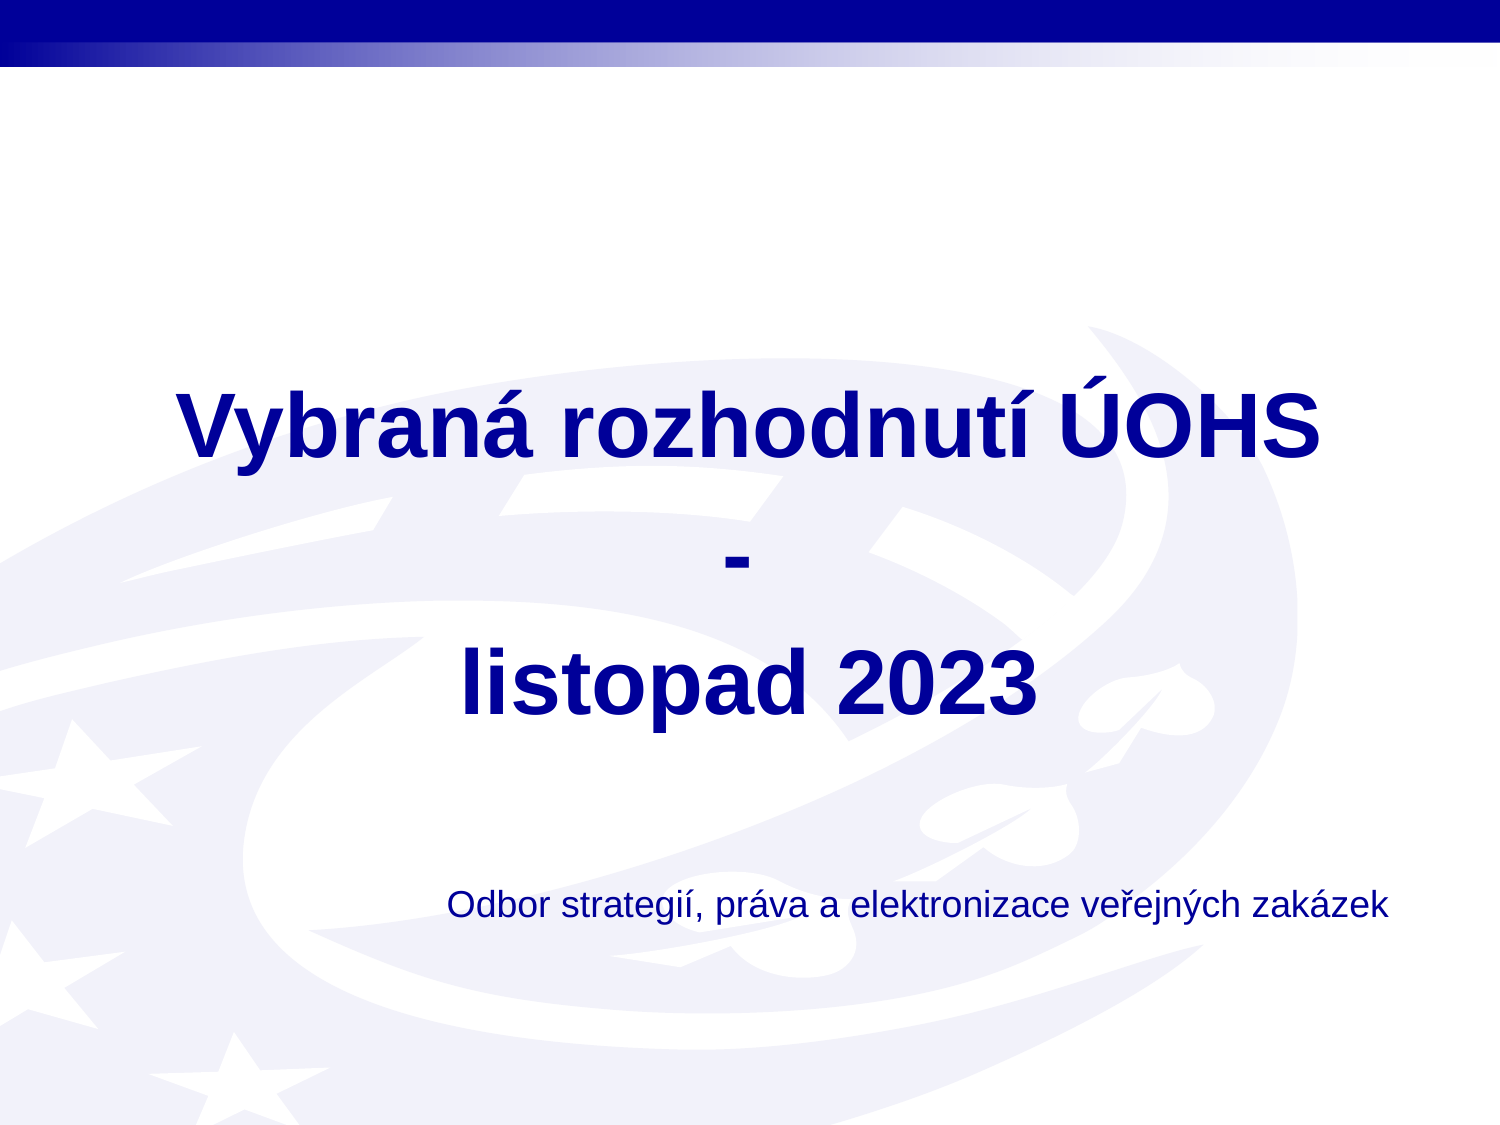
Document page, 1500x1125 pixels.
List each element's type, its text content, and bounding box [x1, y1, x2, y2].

list Vybraná rozhodnutí ÚOHS - listopad 2023 Odbor strategií, práva a elektronizace veřejných zakázek [75, 137, 1425, 1005]
